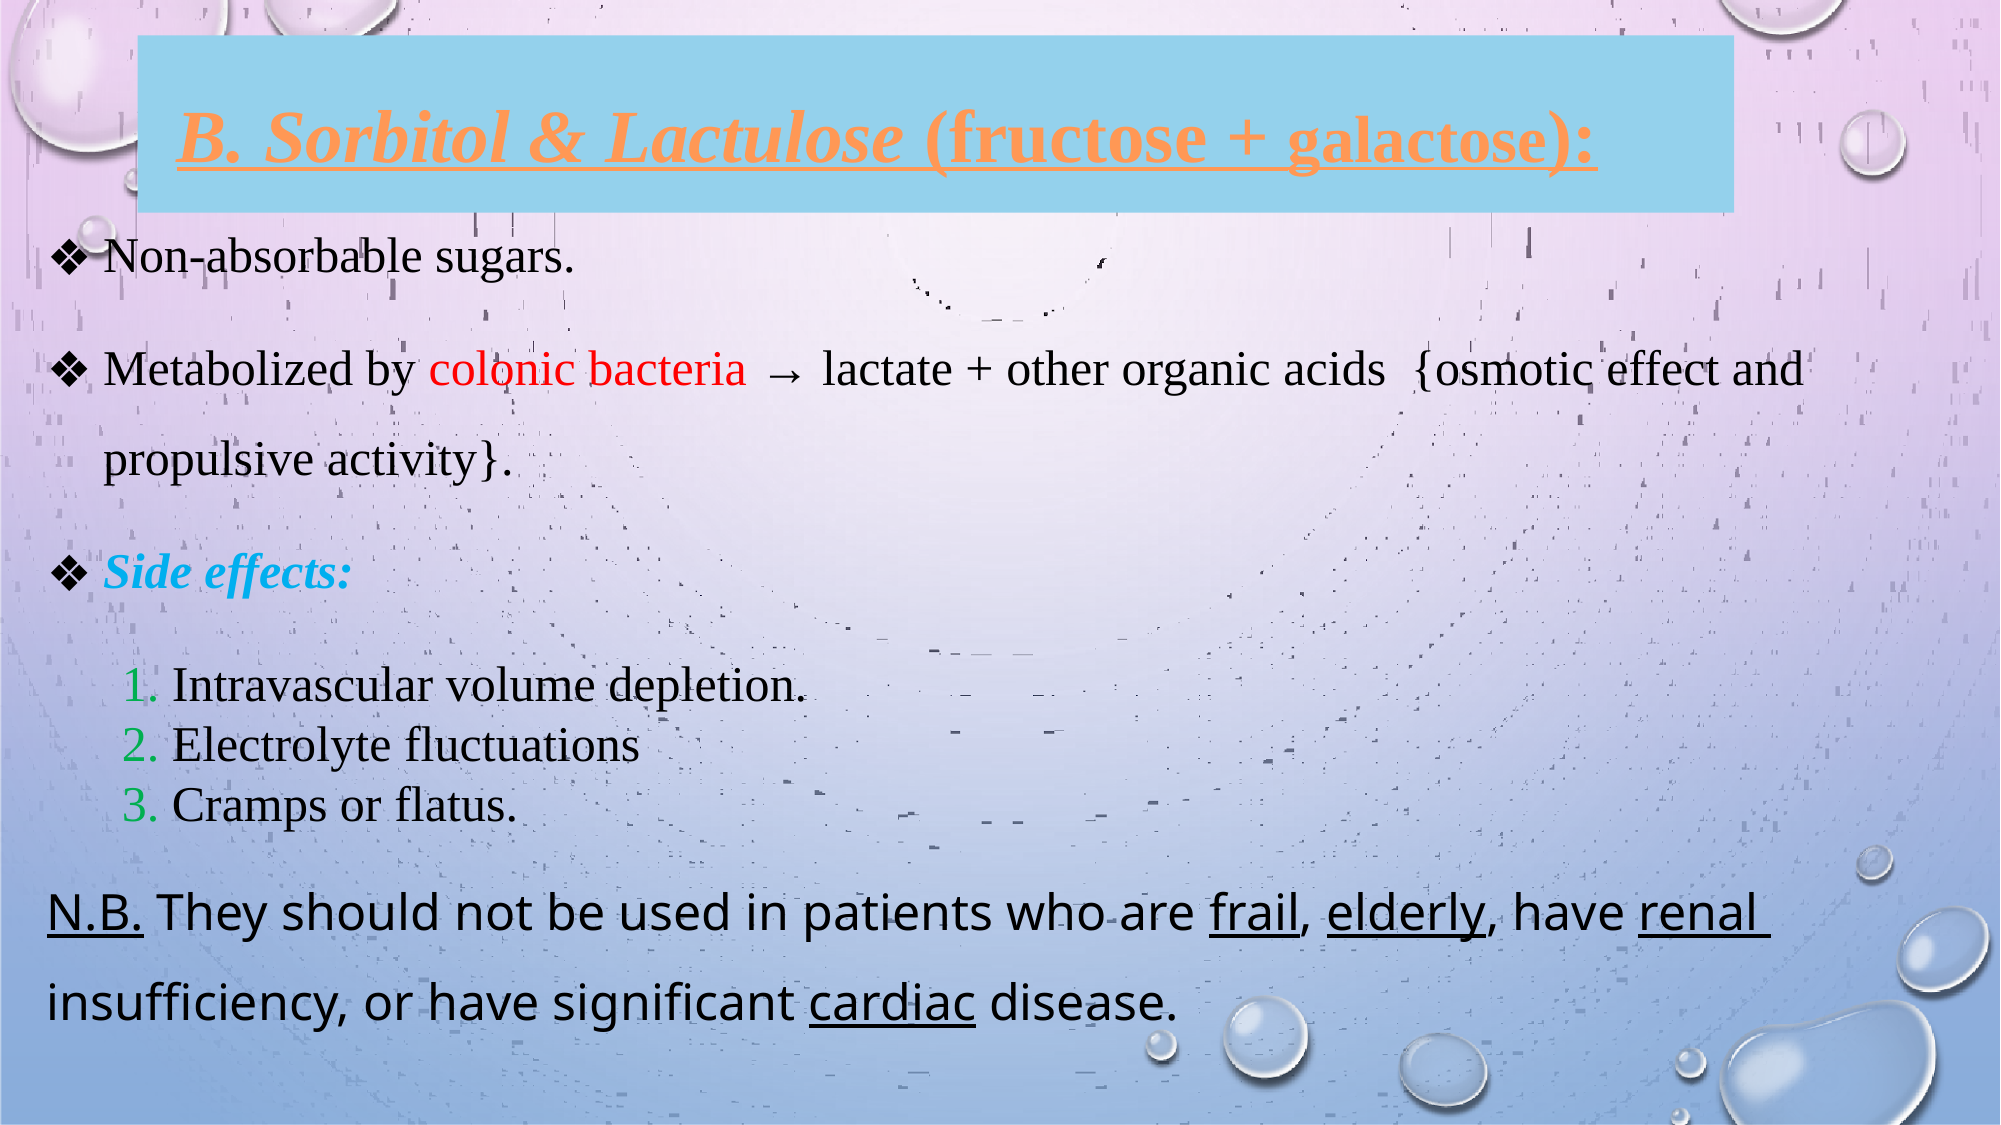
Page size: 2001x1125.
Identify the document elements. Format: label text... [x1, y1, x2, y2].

text_box [137, 35, 1735, 160]
picture [0, 0, 2000, 1125]
title B. Sorbitol & Lactulose (fructose + galactose): [174, 86, 1683, 160]
text_box Non-absorbable sugars. Metabolized by colonic bacteria → lactate + other organic acids {osmotic effect and propulsive activity}. Side effects: Intravascular volume depletion. Electrolyte fluctuations Cramps or flatus. N.B. They should not be used in patients who are frail, elderly, have renal insufficiency, or have significant cardiac disease. [44, 160, 1922, 1030]
